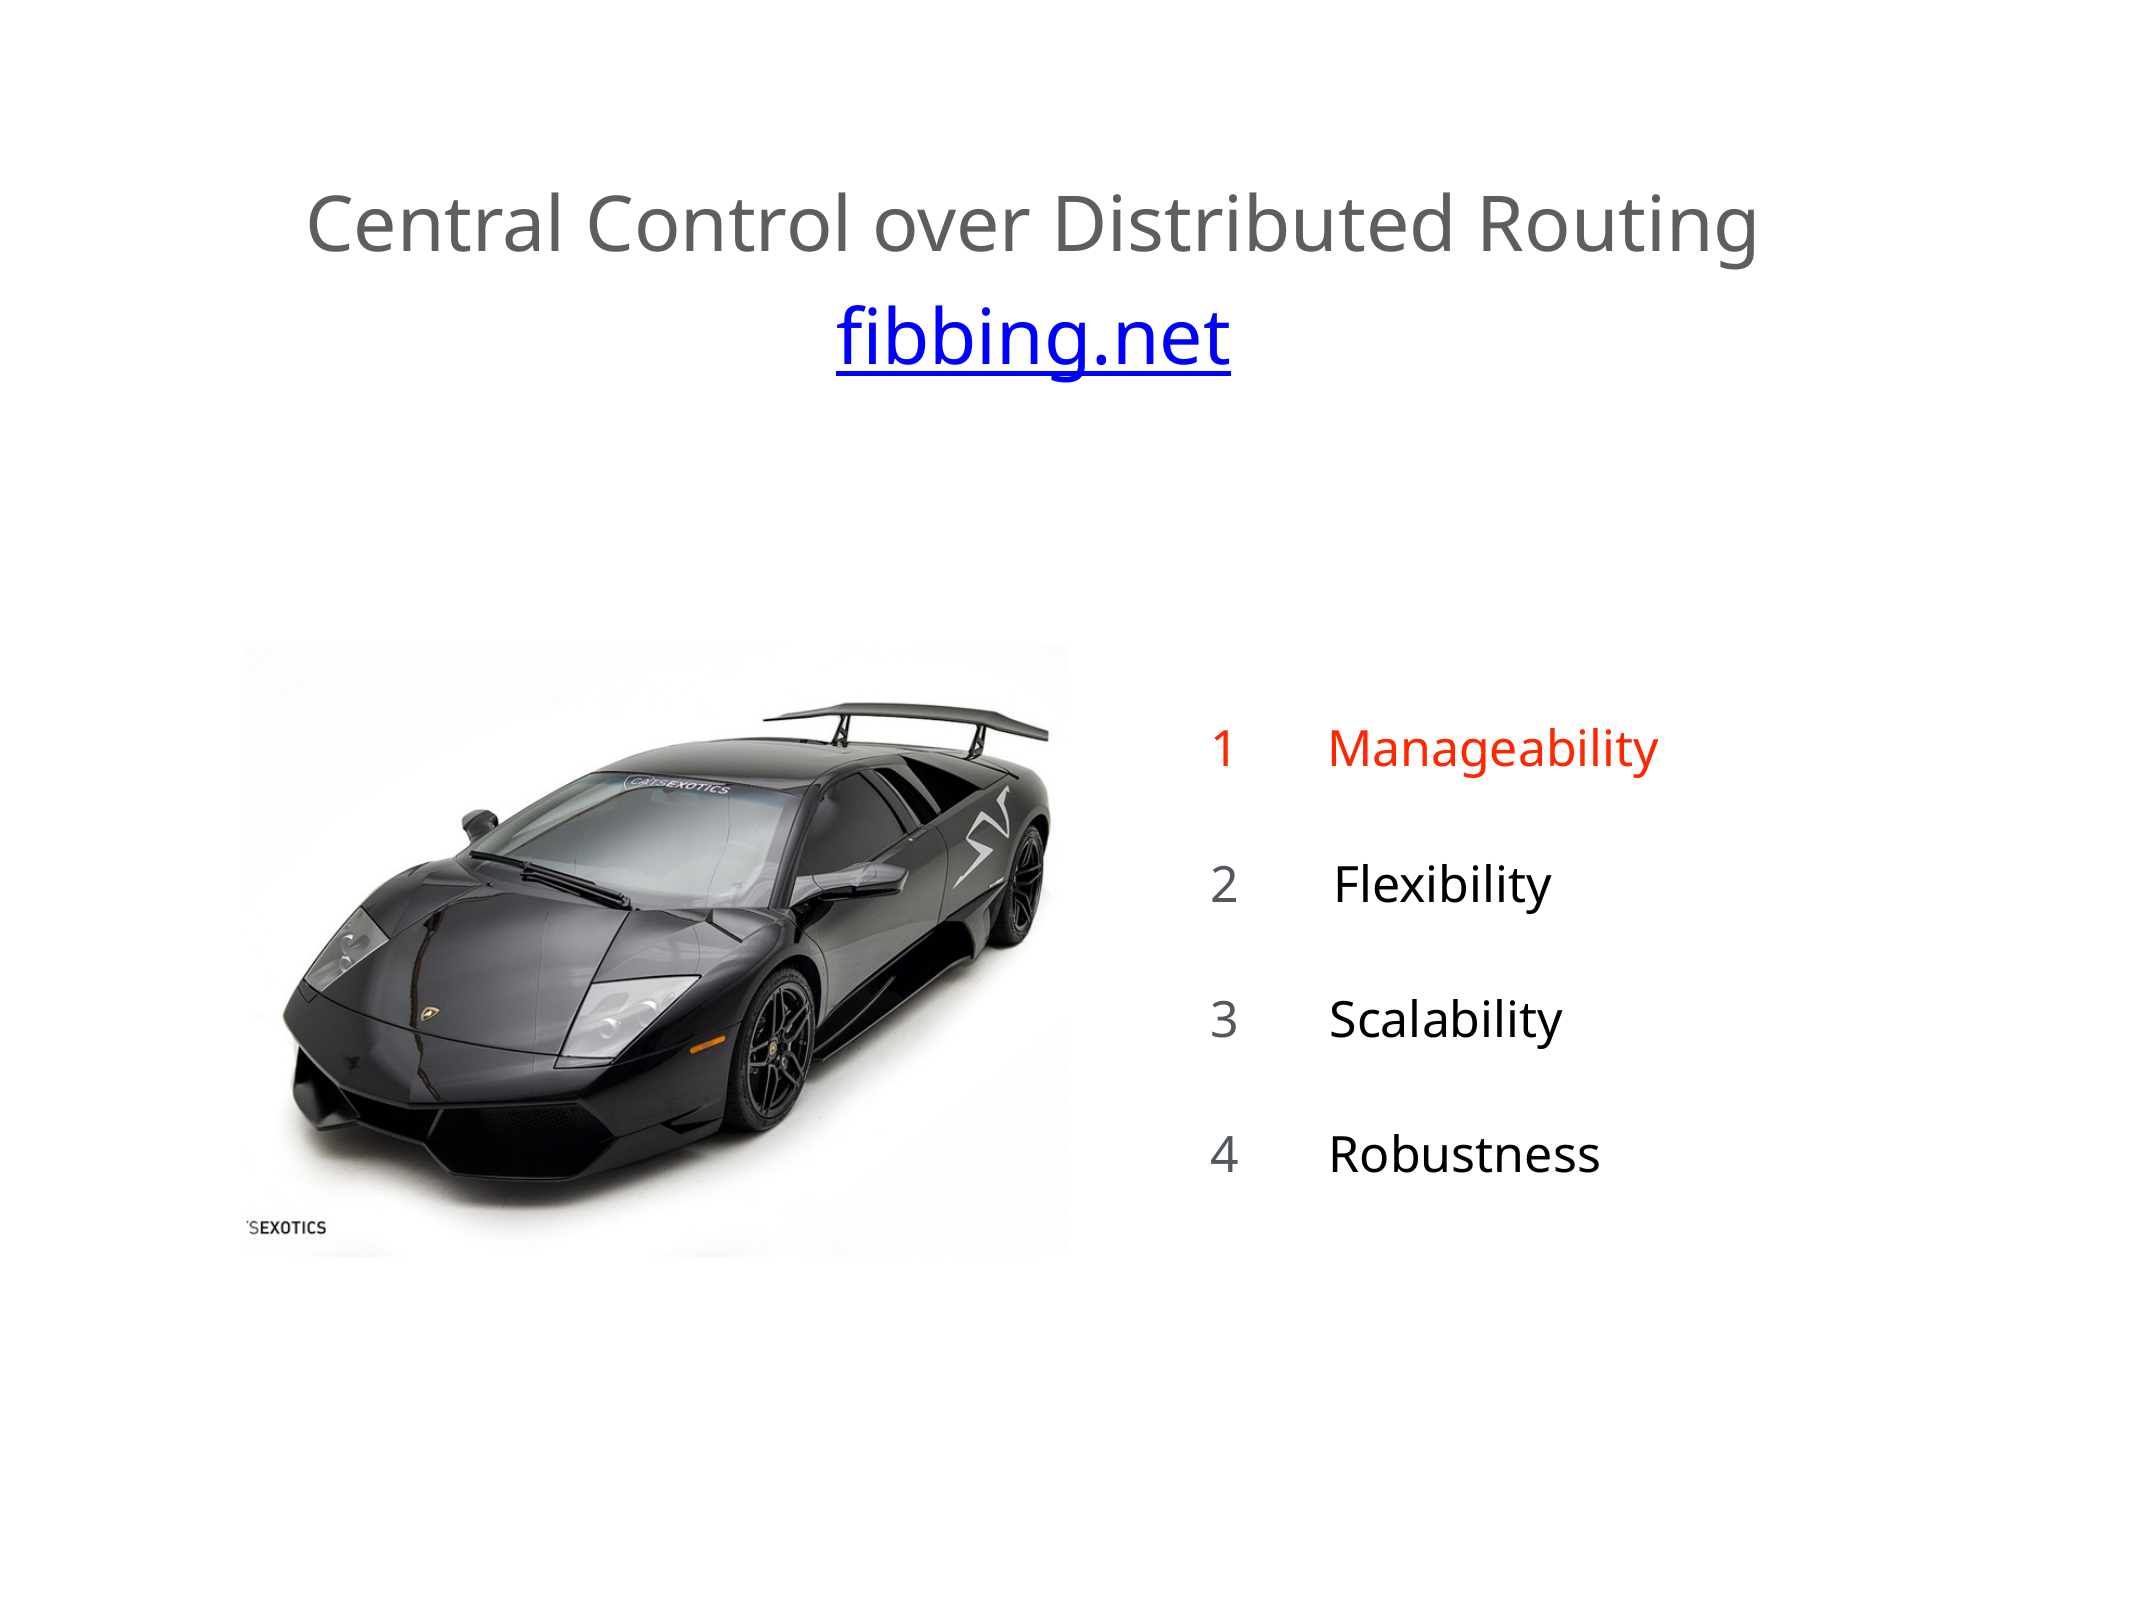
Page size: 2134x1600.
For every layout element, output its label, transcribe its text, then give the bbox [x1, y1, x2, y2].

text_box 3 [1210, 987, 1240, 1048]
text_box Central Control over Distributed Routing fibbing.net [185, 155, 1882, 393]
text_box 4 [1210, 1122, 1240, 1183]
text_box Robustness [1328, 1122, 1602, 1183]
text_box Manageability [1327, 716, 1660, 777]
text_box 1 [1210, 716, 1240, 777]
text_box Flexibility [1333, 852, 1553, 913]
text_box 2 [1210, 852, 1240, 913]
text_box Scalability [1329, 987, 1564, 1048]
picture [246, 642, 1067, 1257]
